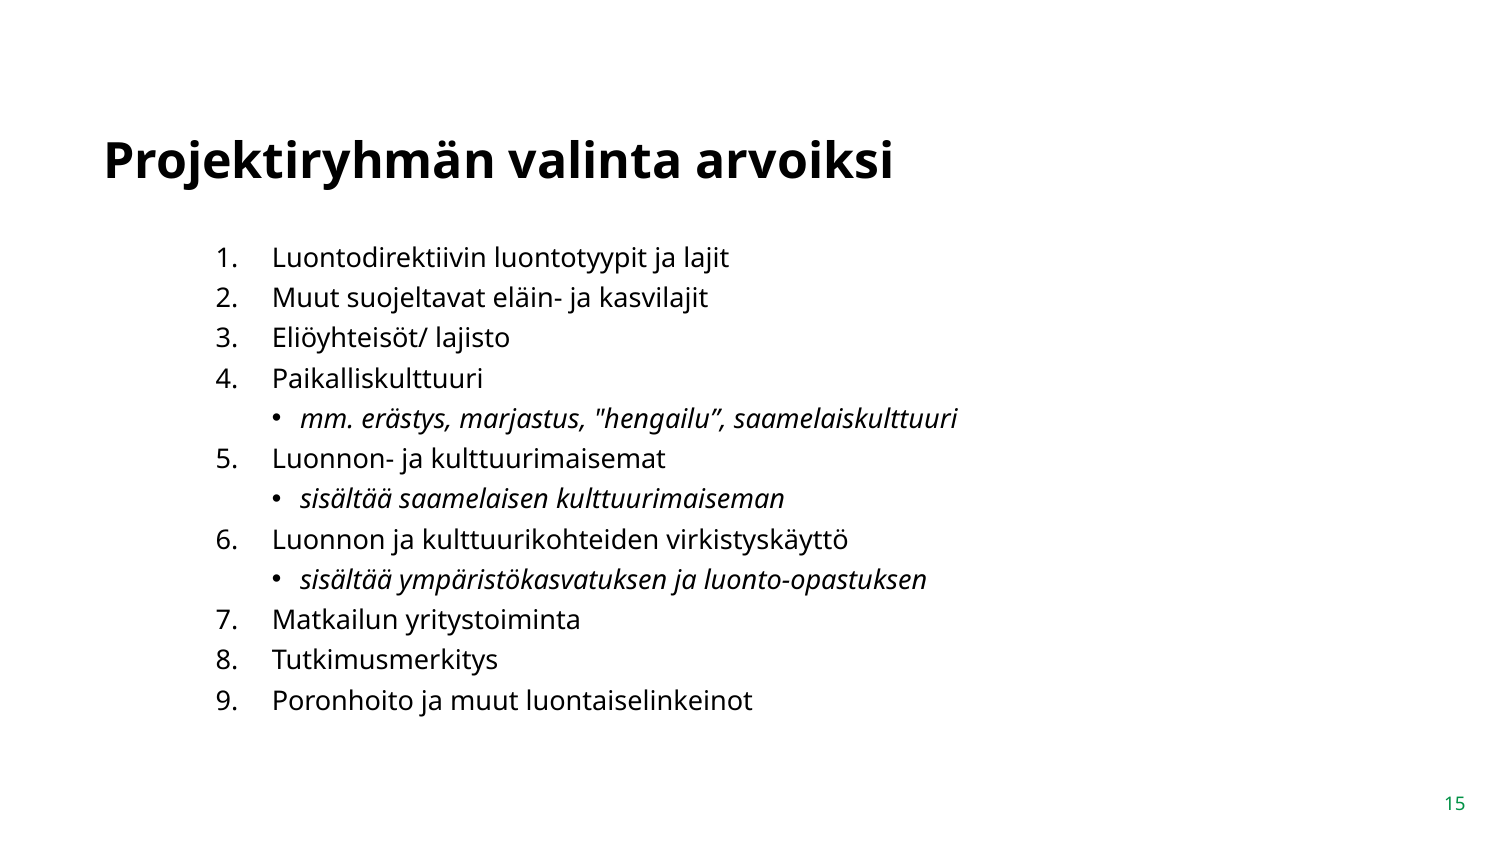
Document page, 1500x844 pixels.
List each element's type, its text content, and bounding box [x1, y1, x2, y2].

slide_number 15 [1419, 782, 1481, 827]
title Projektiryhmän valinta arvoiksi [103, 127, 1397, 232]
list Luontodirektiivin luontotyypit ja lajit Muut suojeltavat eläin- ja kasvilajit Eliöyhteisöt/ lajisto Paikalliskulttuuri mm. erästys, marjastus, "hengailu”, saamelaiskulttuuri Luonnon- ja kulttuurimaisemat sisältää saamelaisen kulttuurimaiseman Luonnon ja kulttuurikohteiden virkistyskäyttö sisältää ympäristökasvatuksen ja luonto-opastuksen Matkailun yritystoiminta Tutkimusmerkitys Poronhoito ja muut luontaiselinkeinot [103, 232, 1397, 727]
